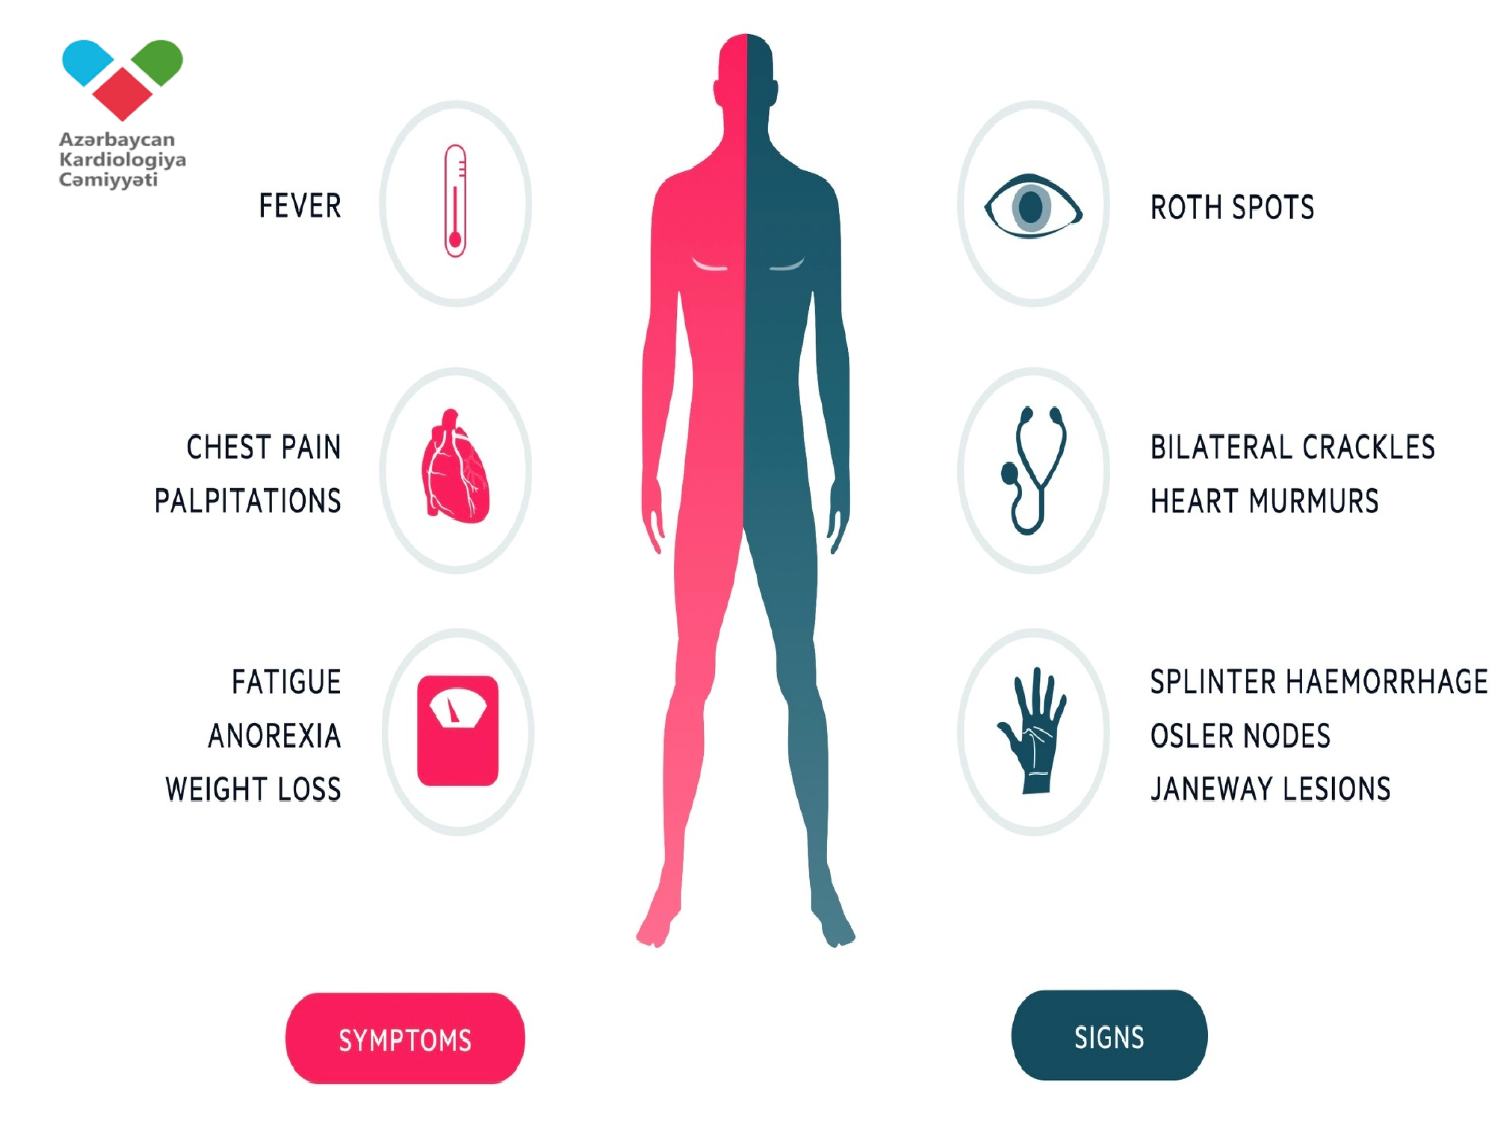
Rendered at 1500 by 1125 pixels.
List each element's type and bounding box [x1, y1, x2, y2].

picture [24, 24, 218, 203]
list [0, 0, 1500, 1125]
